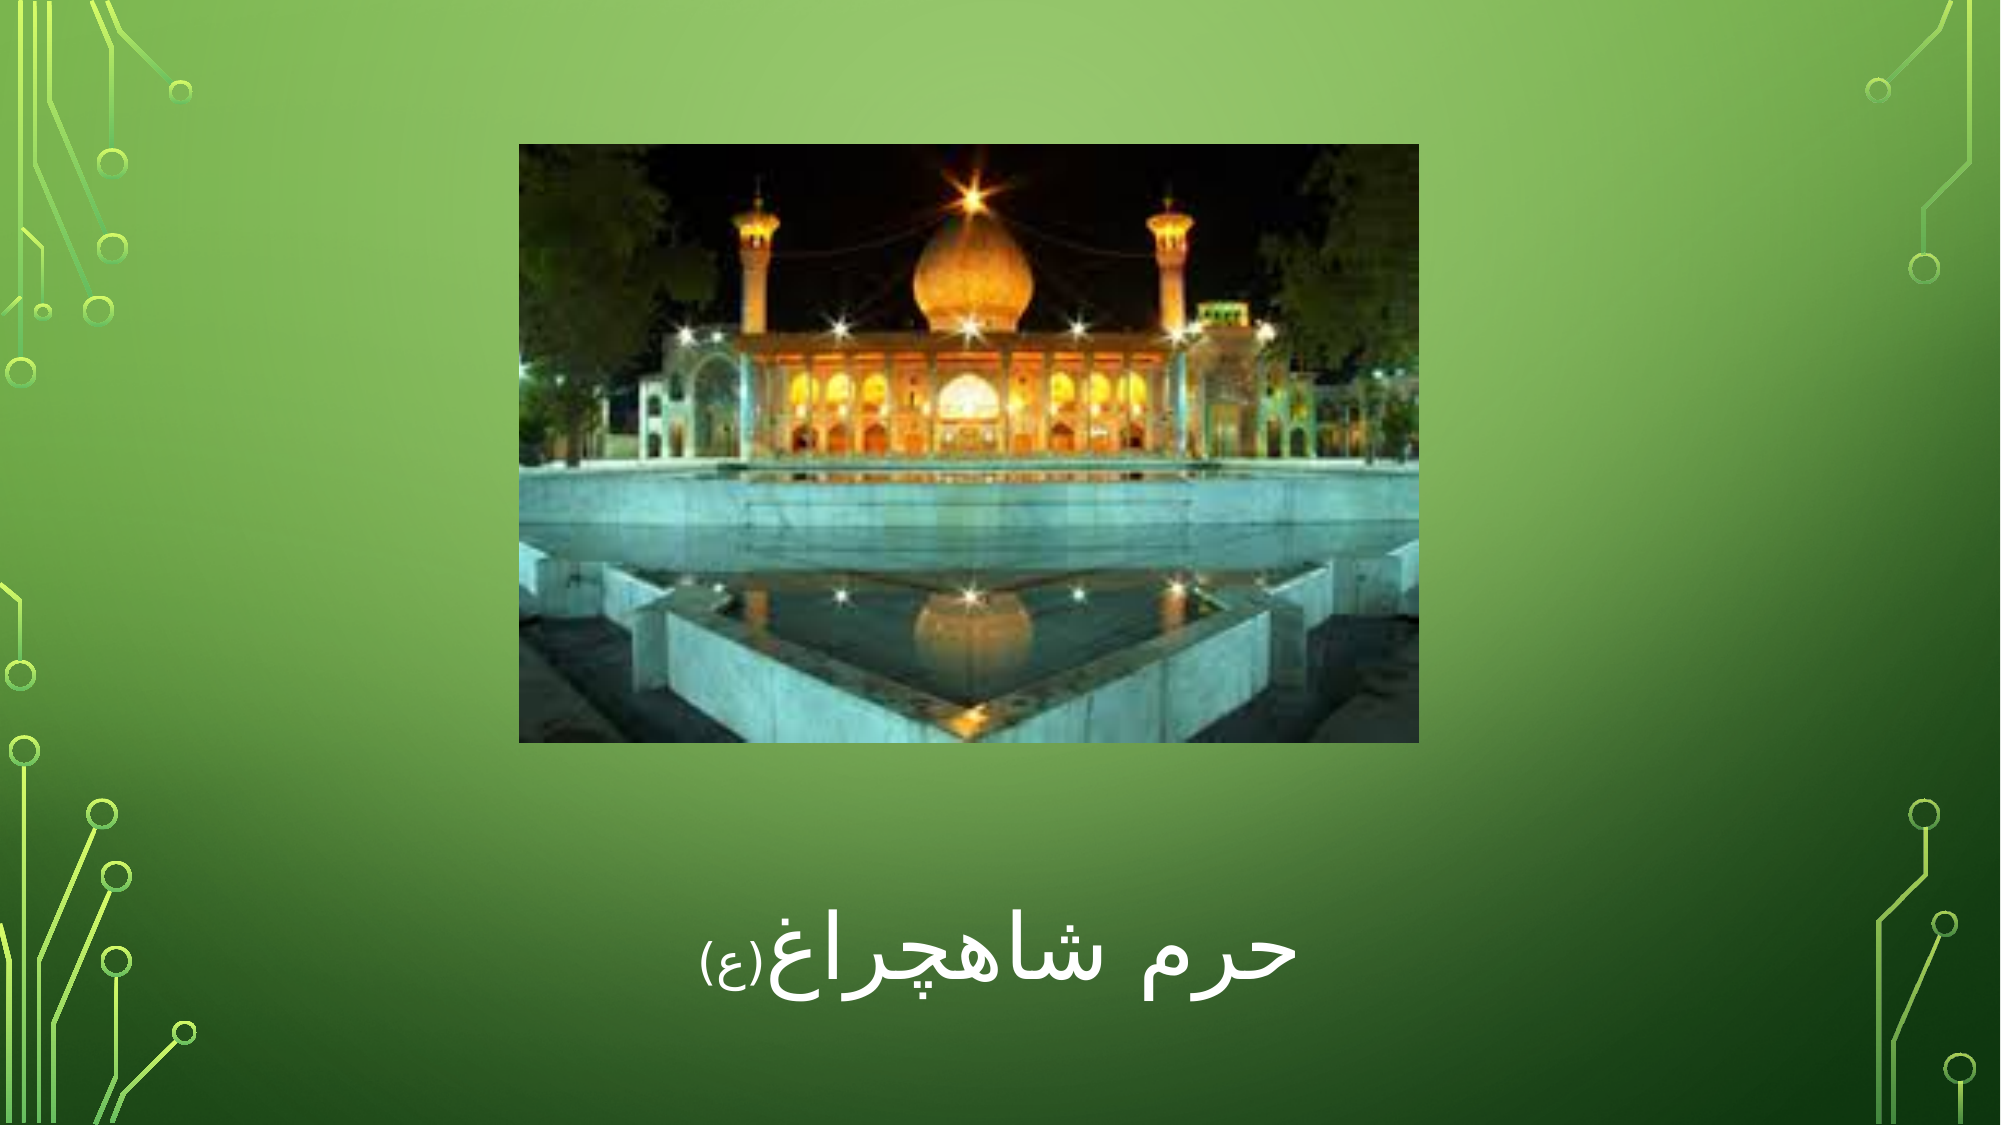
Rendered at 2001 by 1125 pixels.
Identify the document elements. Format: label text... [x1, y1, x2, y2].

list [519, 144, 1420, 744]
title حرم شاهچراغ(ع) [187, 828, 1813, 1072]
